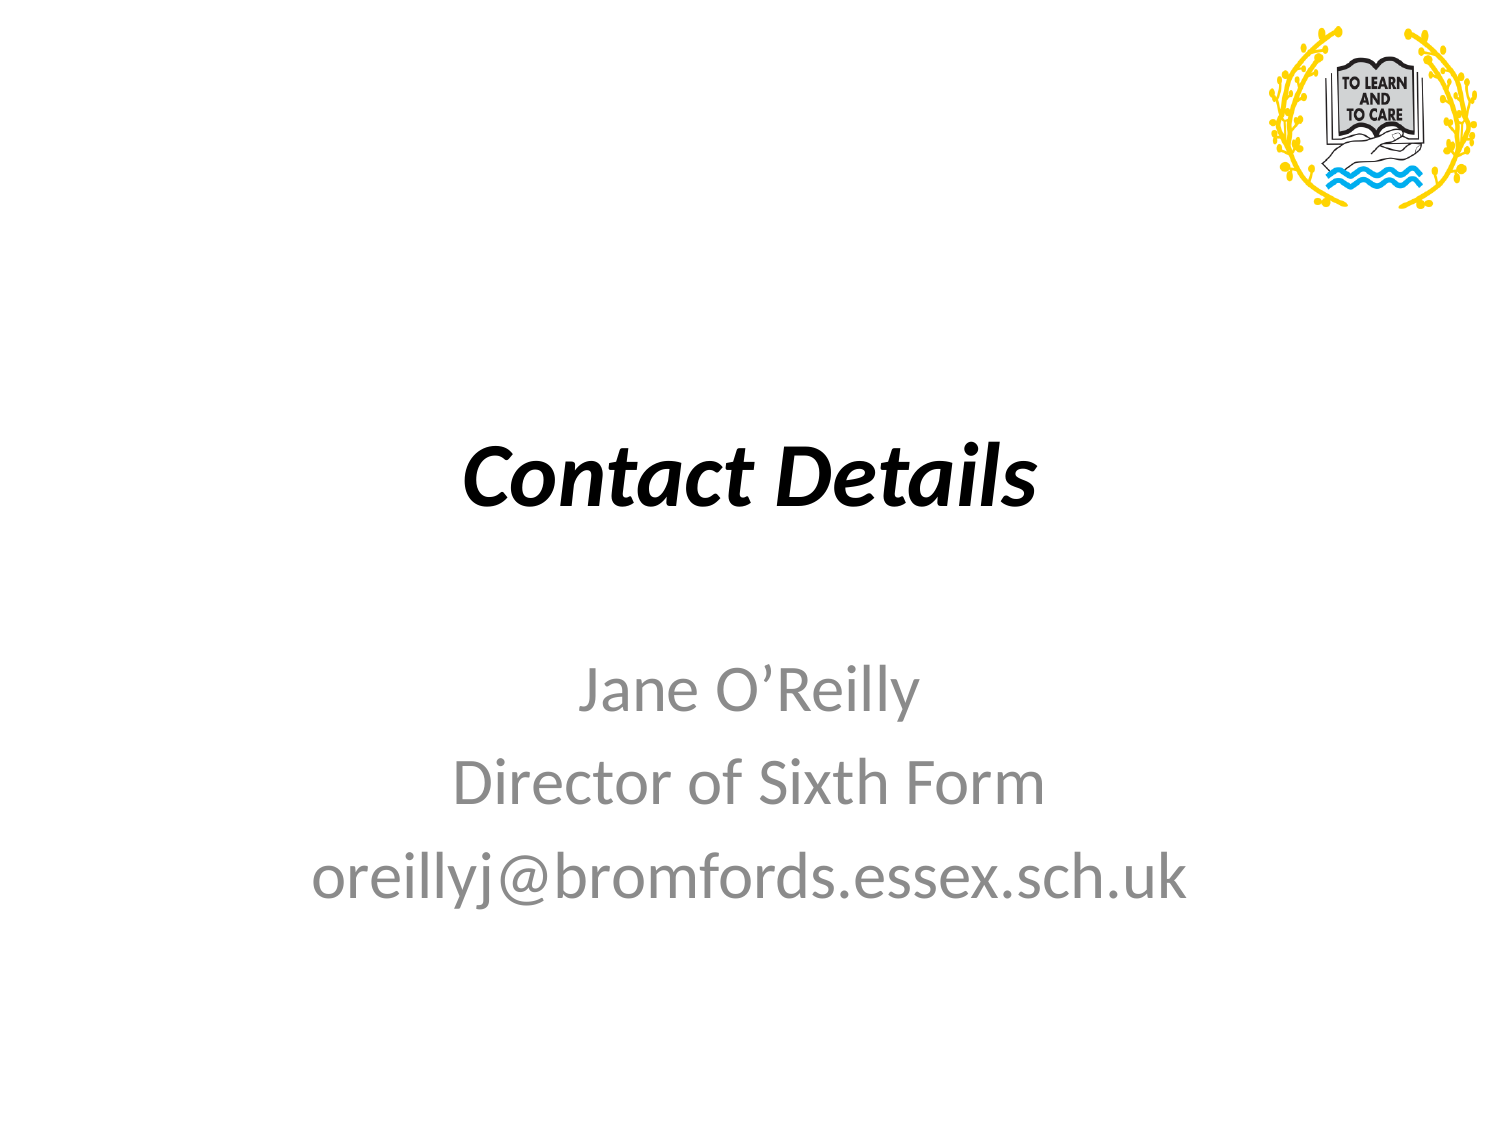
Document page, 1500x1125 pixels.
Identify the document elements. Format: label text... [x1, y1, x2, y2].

picture [1269, 26, 1478, 209]
subtitle Jane O’Reilly Director of Sixth Form oreillyj@bromfords.essex.sch.uk [225, 637, 1275, 925]
title Contact Details [112, 349, 1388, 591]
